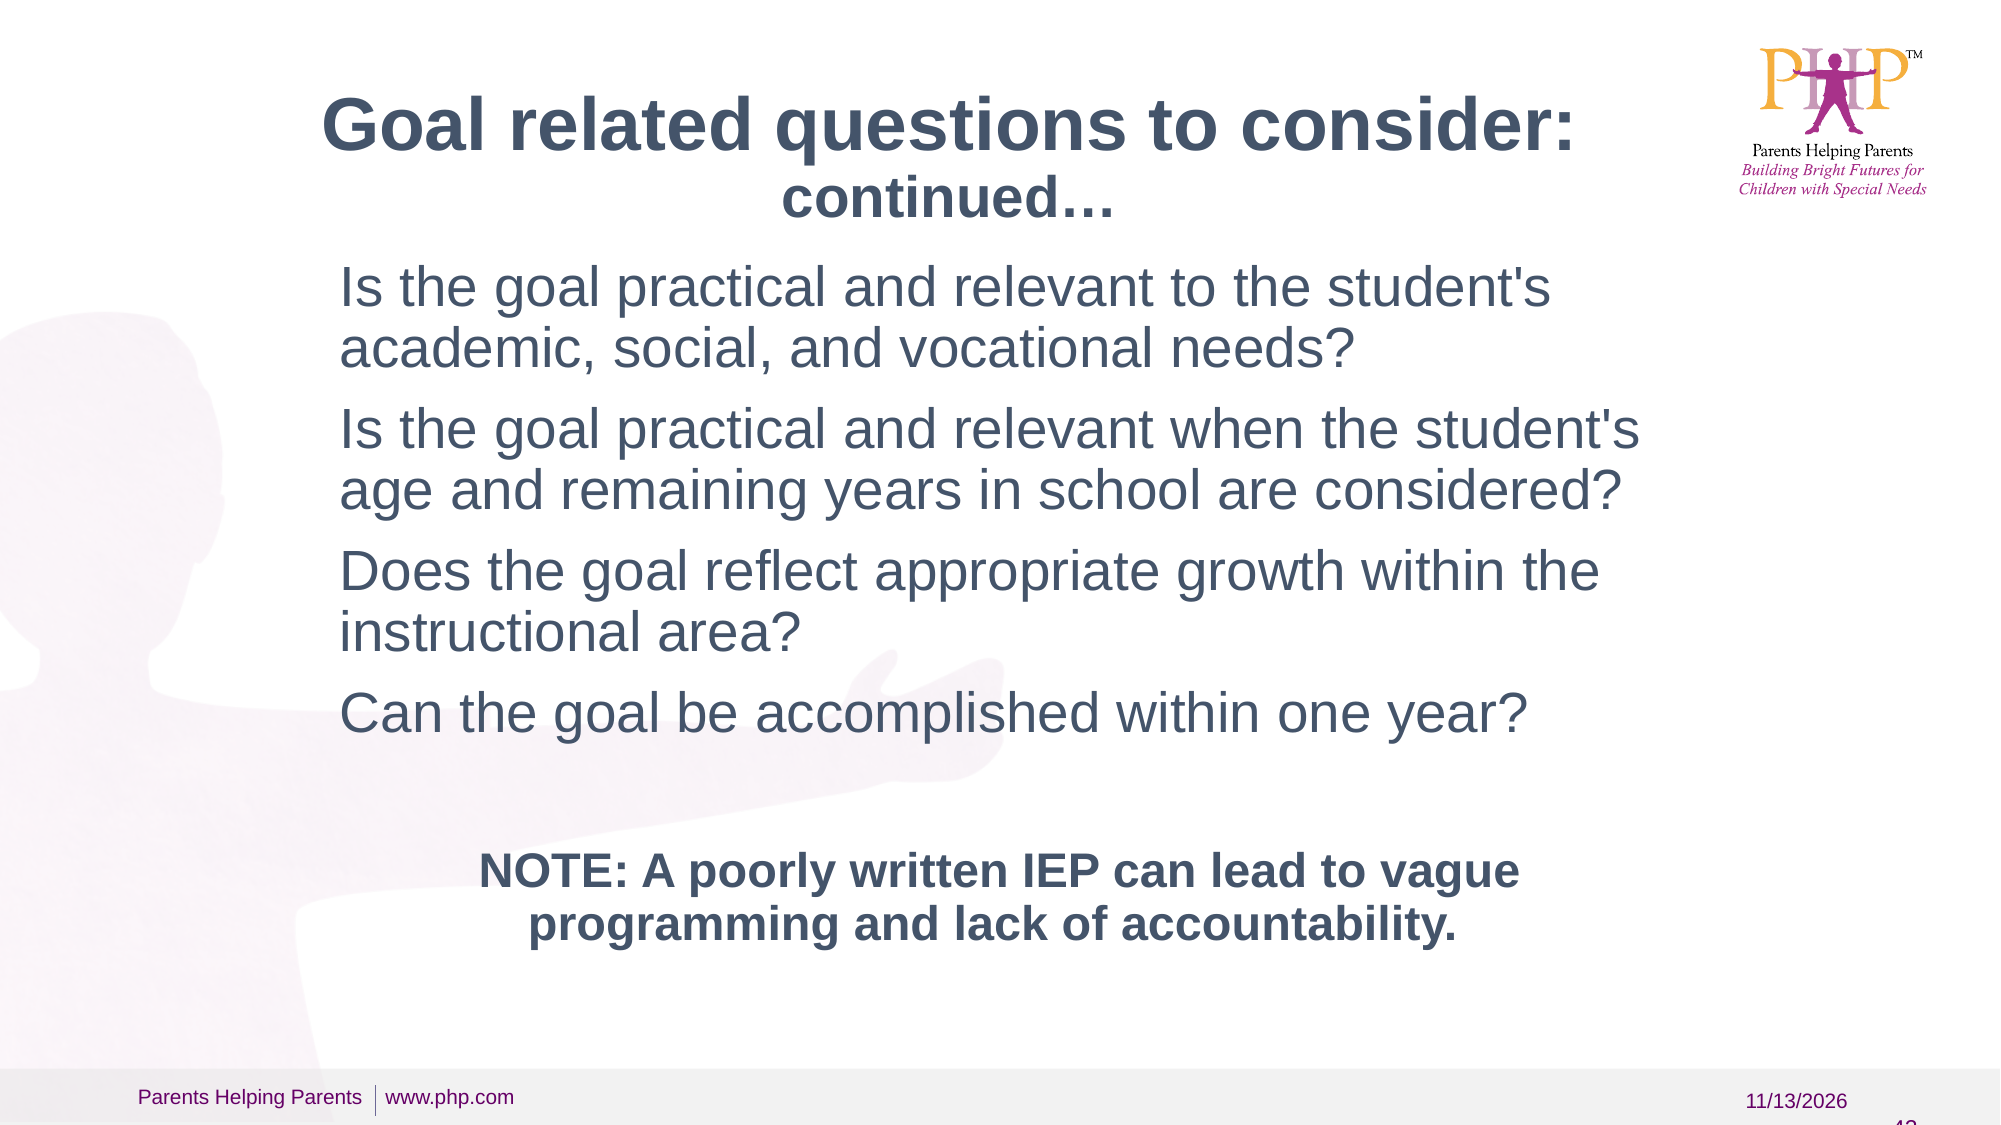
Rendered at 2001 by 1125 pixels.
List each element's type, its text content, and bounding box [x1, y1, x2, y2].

title Goal related questions to consider: continued… [300, 37, 1600, 238]
list Is the goal practical and relevant to the student's academic, social, and vocational needs? Is the goal practical and relevant when the student's age and remaining years in school are considered? Does the goal reflect appropriate growth within the instructional area? Can the goal be accomplished within one year? NOTE: A poorly written IEP can lead to vague programming and lack of accountability. [324, 249, 1675, 1006]
